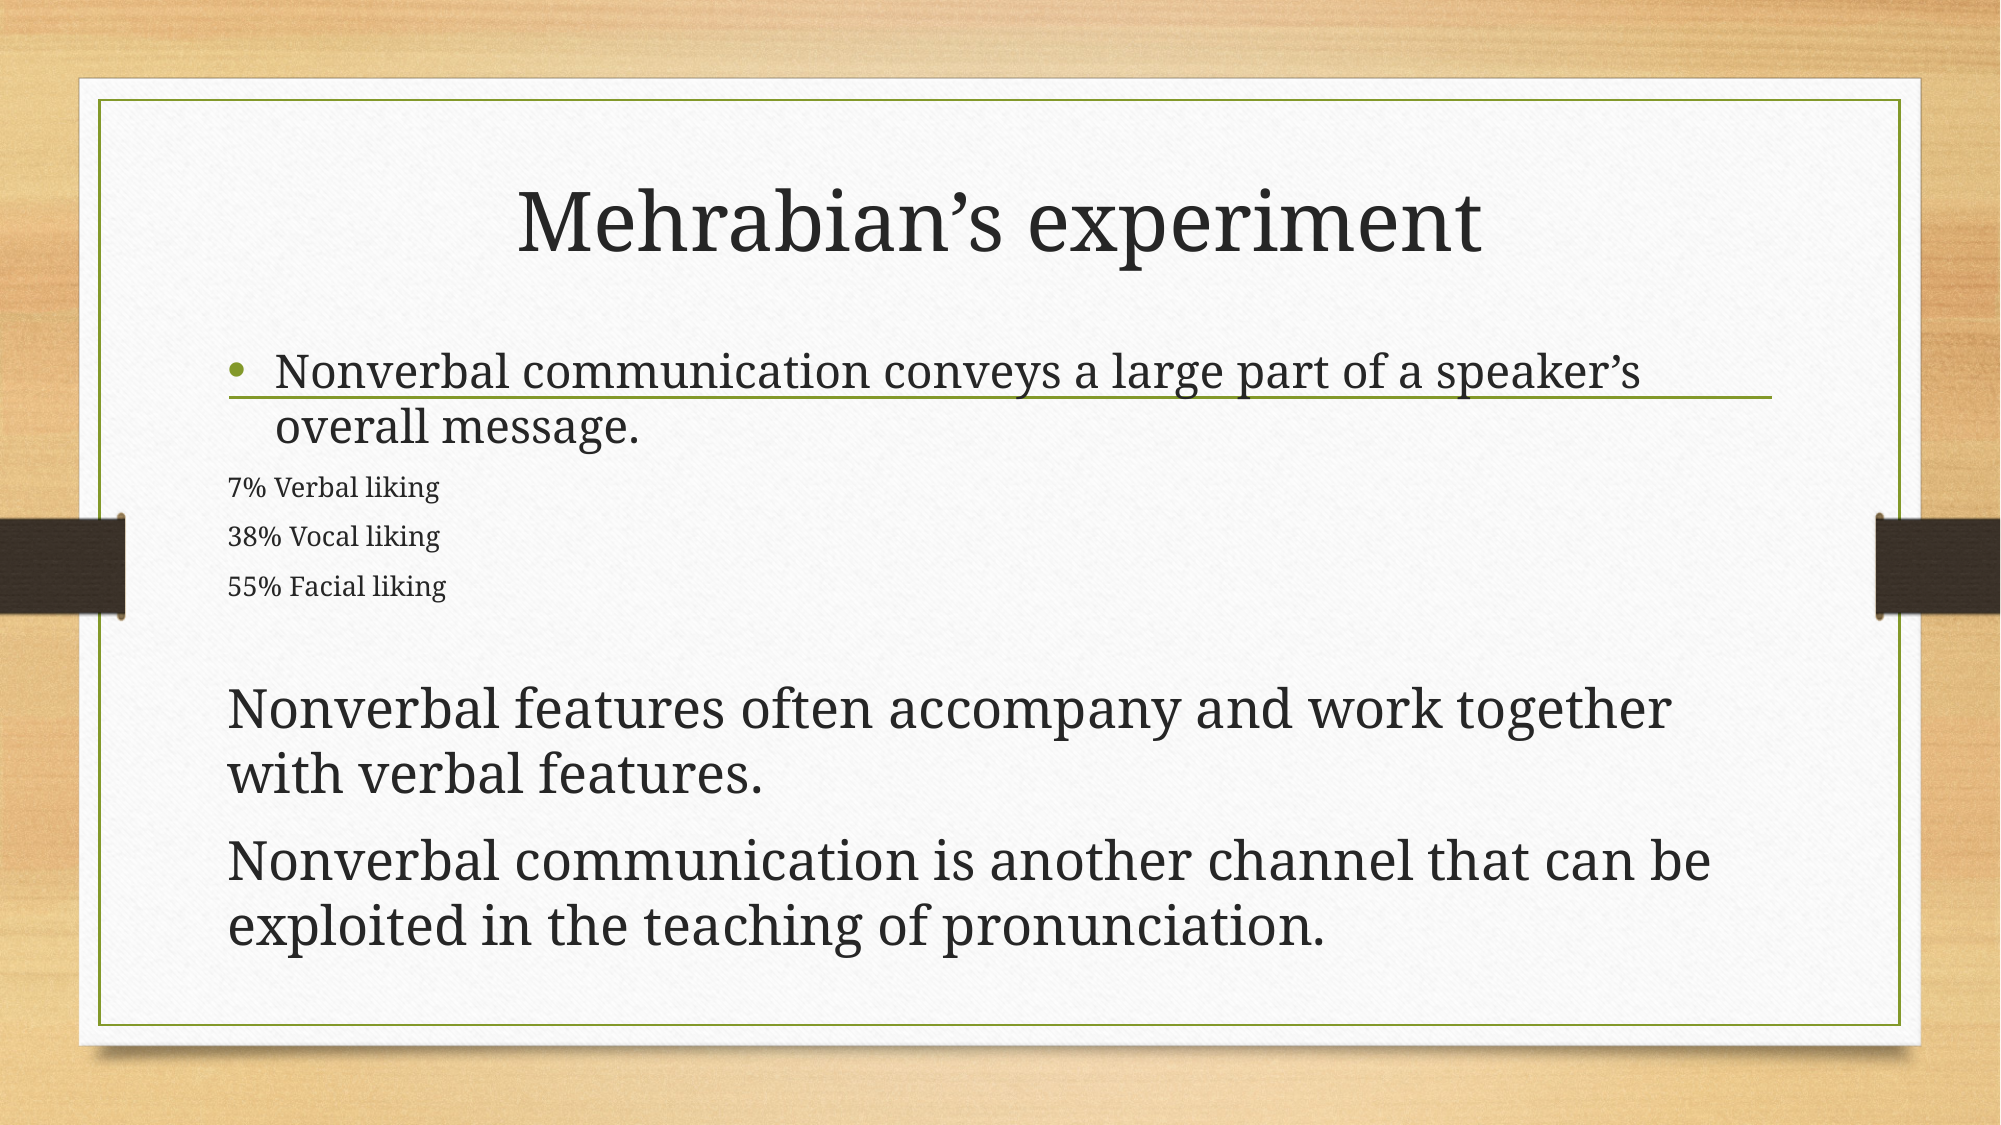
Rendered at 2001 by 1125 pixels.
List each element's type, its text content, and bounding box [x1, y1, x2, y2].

picture [0, 0, 2001, 1125]
title Mehrabian’s experiment [212, 161, 1788, 334]
list Nonverbal communication conveys a large part of a speaker’s overall message. 7% Verbal liking 38% Vocal liking 55% Facial liking Nonverbal features often accompany and work together with verbal features. Nonverbal communication is another channel that can be exploited in the teaching of pronunciation. [212, 334, 1788, 964]
